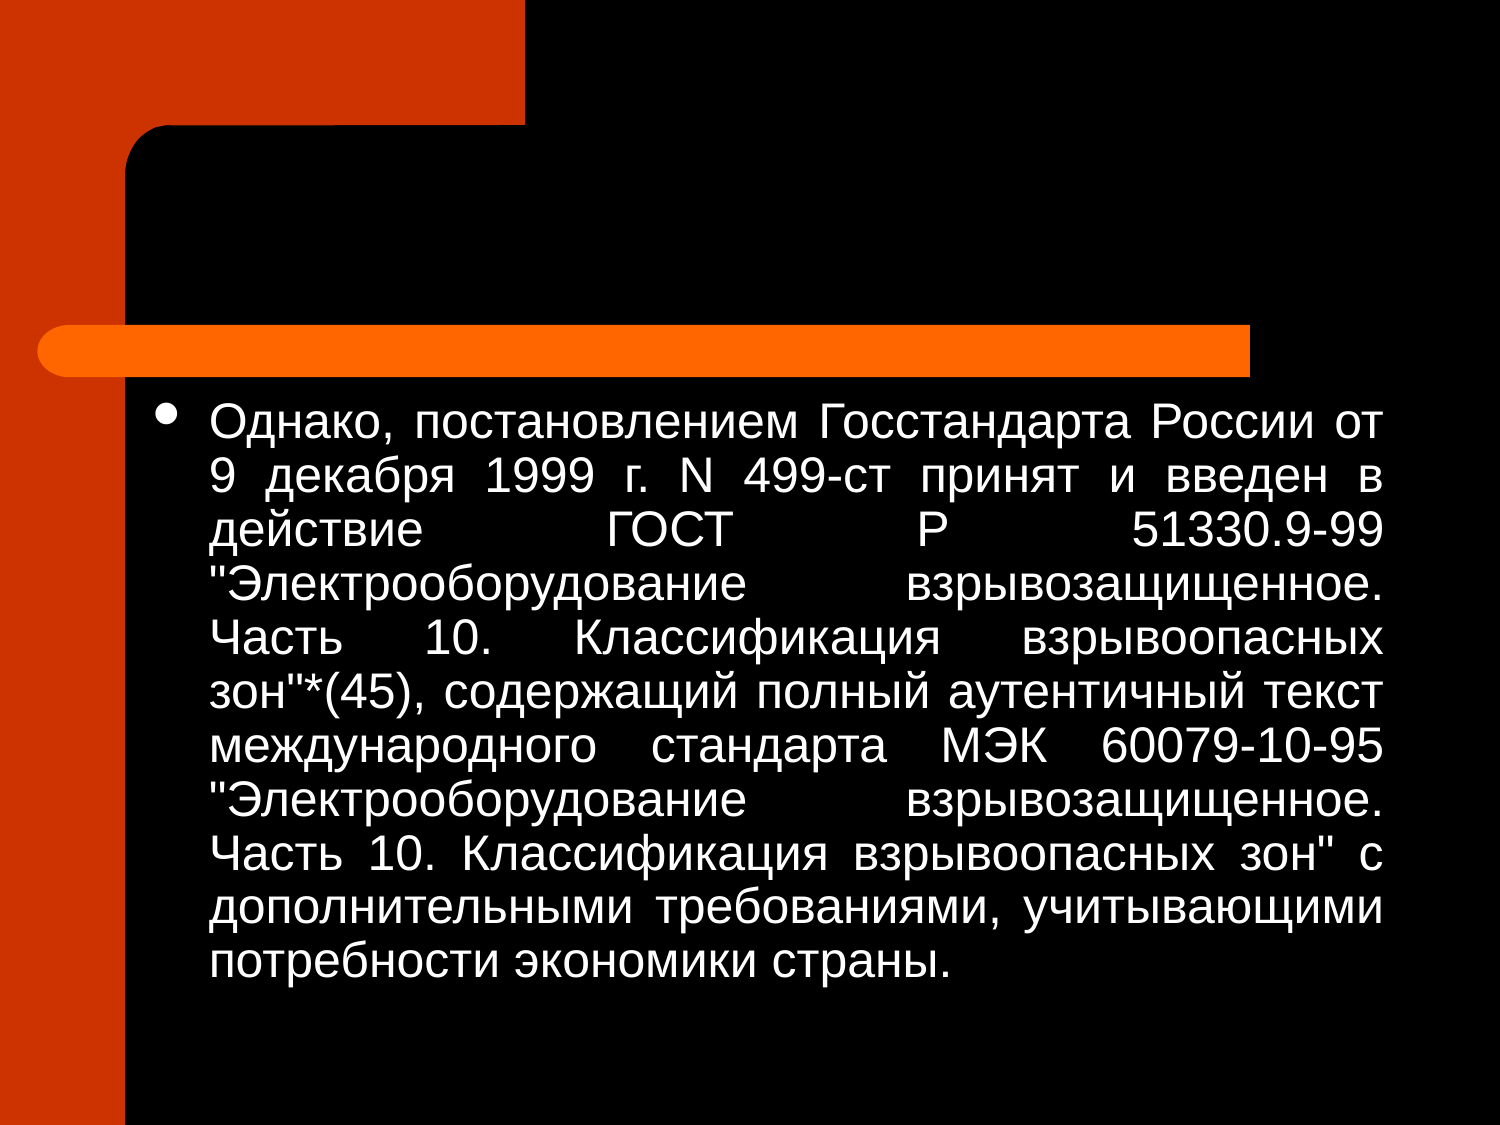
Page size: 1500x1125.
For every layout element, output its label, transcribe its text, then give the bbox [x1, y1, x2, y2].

list Однако, постановлением Госстандарта России от 9 декабря 1999 г. N 499-ст принят и введен в действие ГОСТ Р 51330.9-99 "Электрооборудование взрывозащищенное. Часть 10. Классификация взрывоопасных зон"*(45), содержащий полный аутентичный текст международного стандарта МЭК 60079-10-95 "Электрооборудование взрывозащищенное. Часть 10. Классификация взрывоопасных зон" с дополнительными требованиями, учитывающими потребности экономики страны. [137, 387, 1400, 999]
